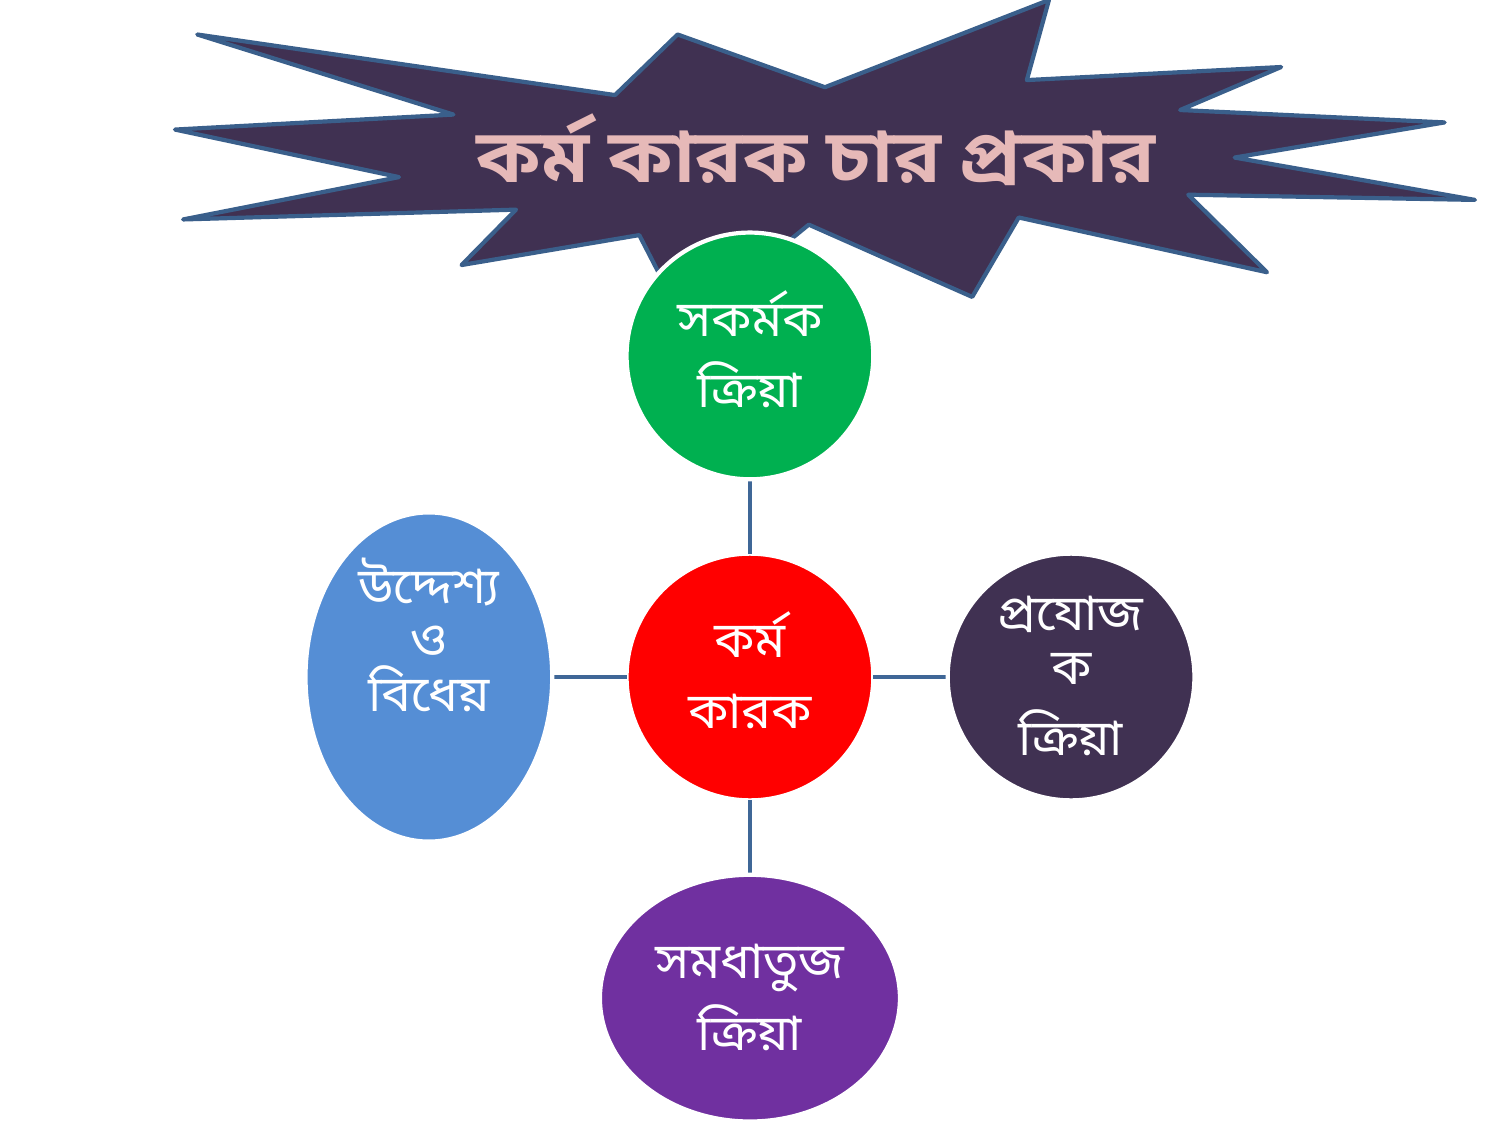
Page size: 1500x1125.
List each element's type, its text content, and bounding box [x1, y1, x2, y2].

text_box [0, 228, 1500, 1125]
text_box কর্ম কারক চার প্রকার [172, 0, 1478, 228]
